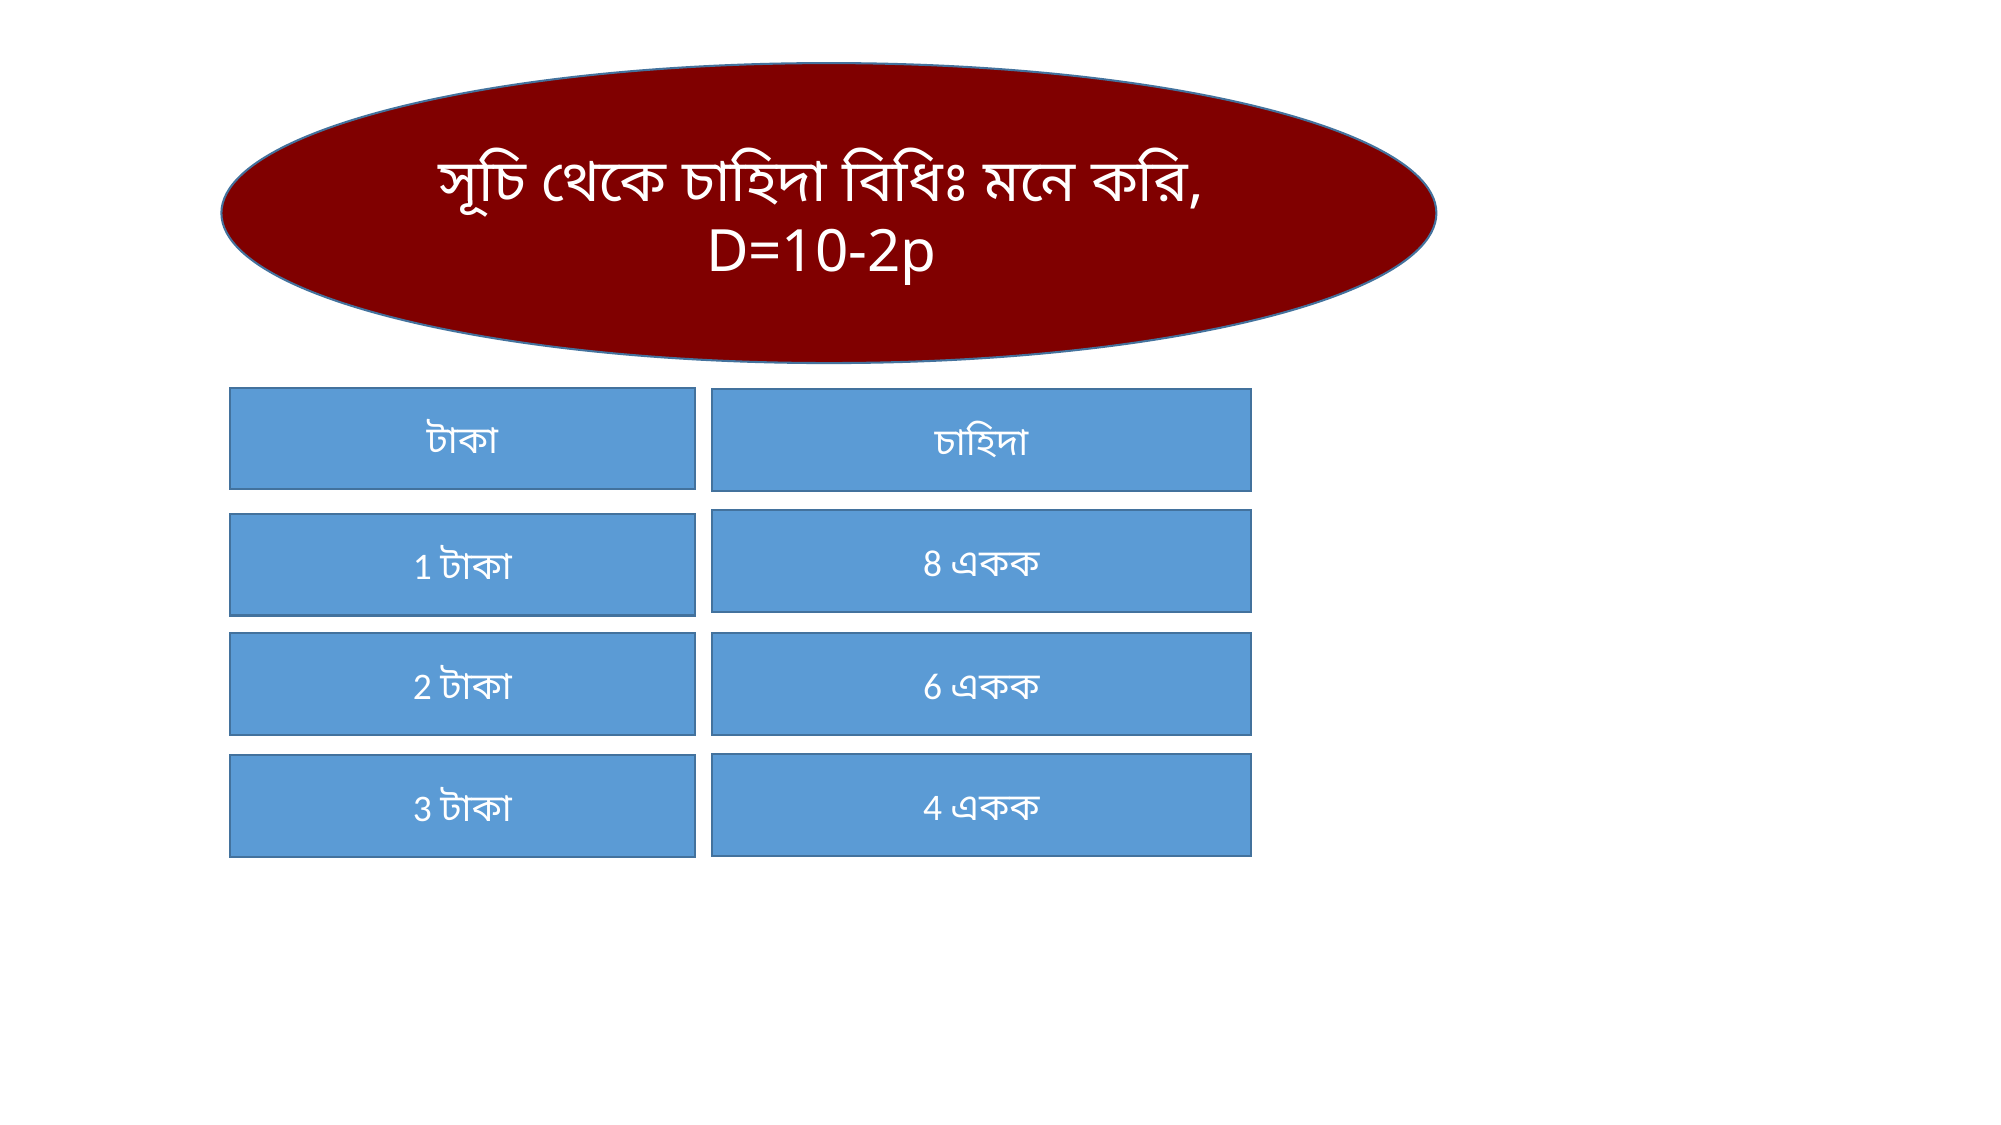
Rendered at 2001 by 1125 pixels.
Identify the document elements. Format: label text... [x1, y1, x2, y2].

text_box টাকা [229, 387, 696, 490]
text_box 6 একক [711, 632, 1252, 736]
text_box 3 টাকা [229, 754, 696, 858]
text_box 4 একক [711, 753, 1252, 857]
text_box 8 একক [711, 509, 1252, 613]
text_box 1 টাকা [229, 513, 696, 617]
text_box 2 টাকা [229, 632, 696, 736]
text_box চাহিদা [711, 388, 1252, 492]
text_box সূচি থেকে চাহিদা বিধিঃ মনে করি, D=10-2p [220, 62, 1438, 365]
